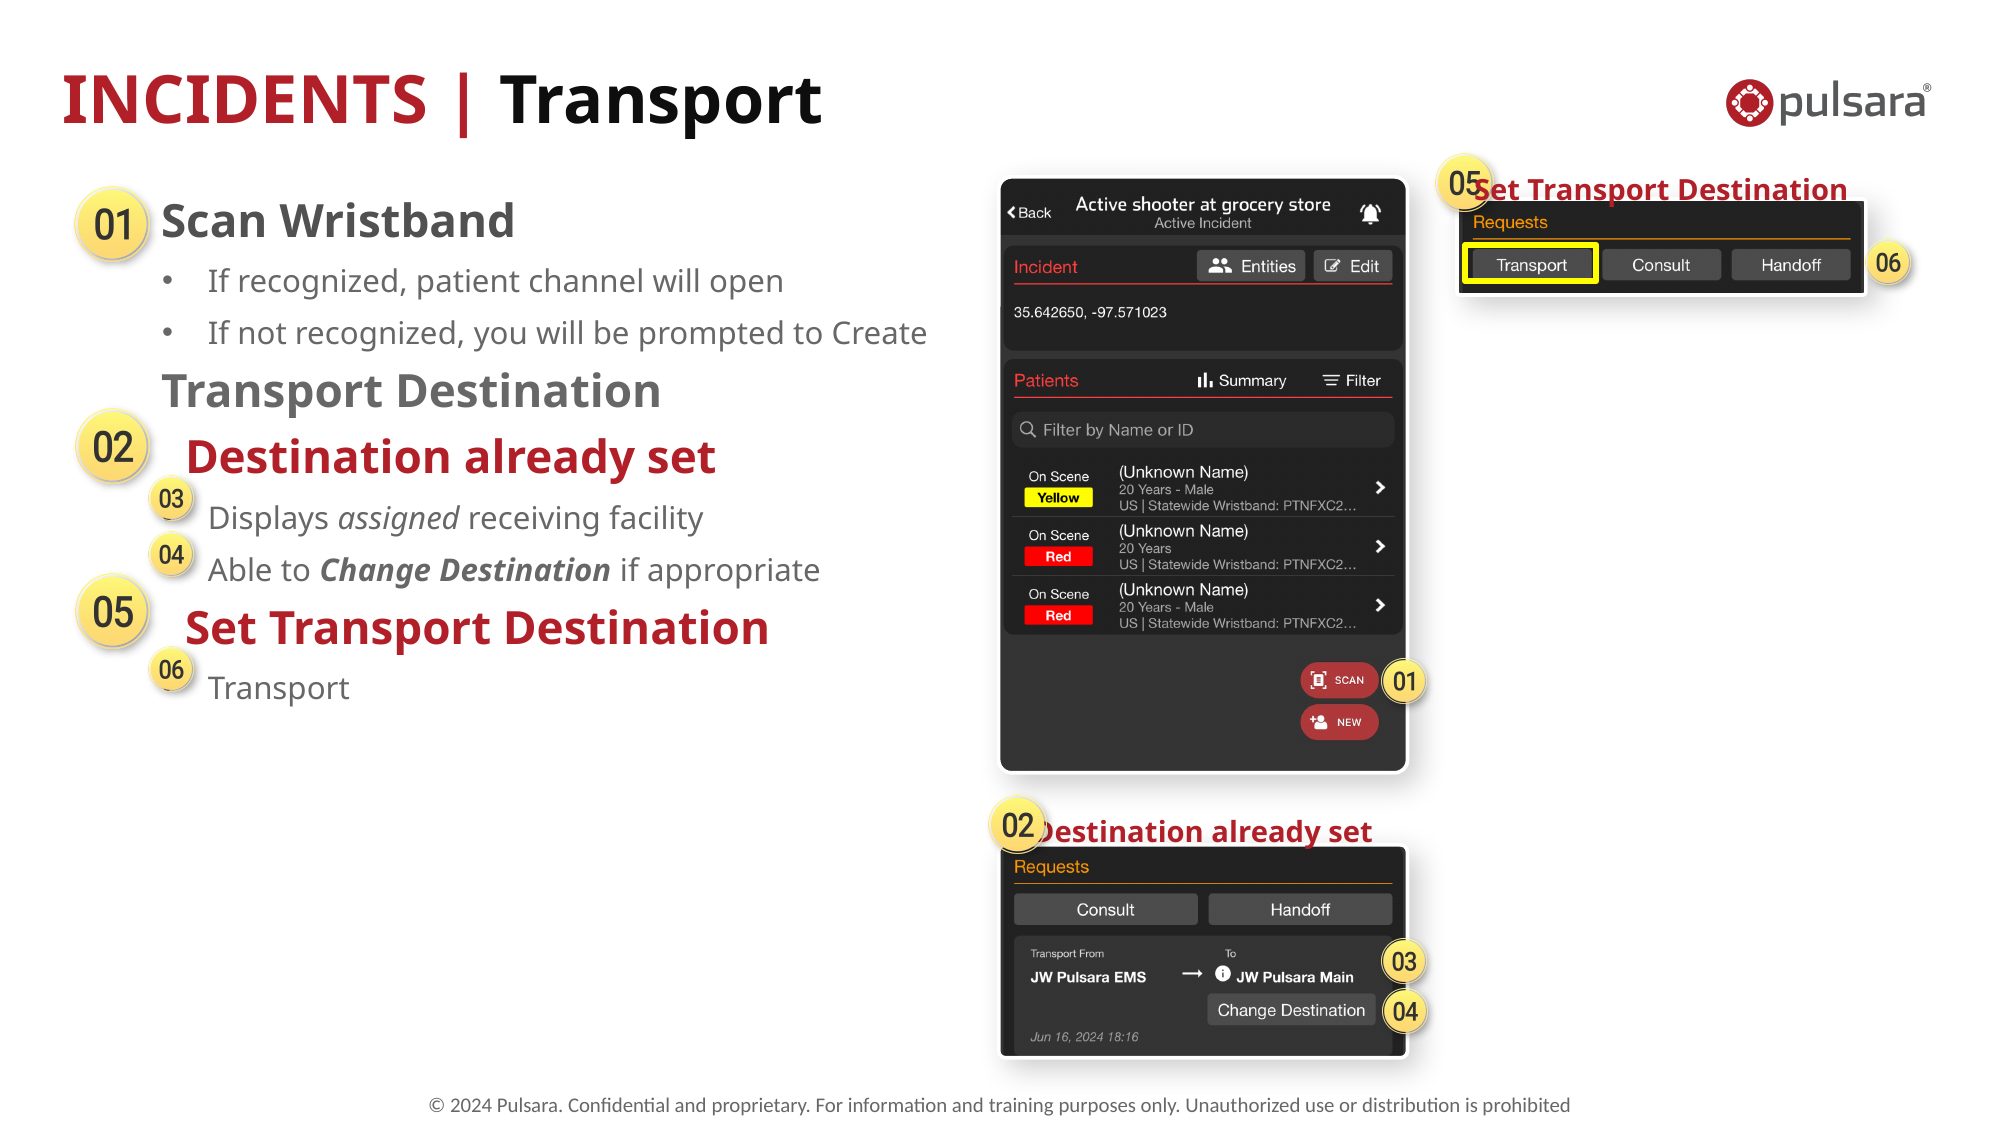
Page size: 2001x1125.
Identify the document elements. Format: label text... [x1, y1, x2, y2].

picture [74, 530, 194, 692]
text_box Set Transport Destination [1457, 149, 1866, 198]
text_box Destination already set [1056, 798, 1408, 844]
picture [74, 185, 151, 262]
picture [74, 408, 194, 521]
picture [988, 794, 1428, 1059]
picture [1435, 153, 1912, 296]
picture [1723, 75, 1934, 131]
picture [998, 176, 1427, 774]
text_box INCIDENTS | Transport [47, 49, 1260, 145]
text_box Scan Wristband If recognized, patient channel will open If not recognized, you will be prompted to Create Transport Destination Destination already set Displays assigned receiving facility Able to Change Destination if appropriate Set Transport Destination Transport [145, 183, 969, 832]
